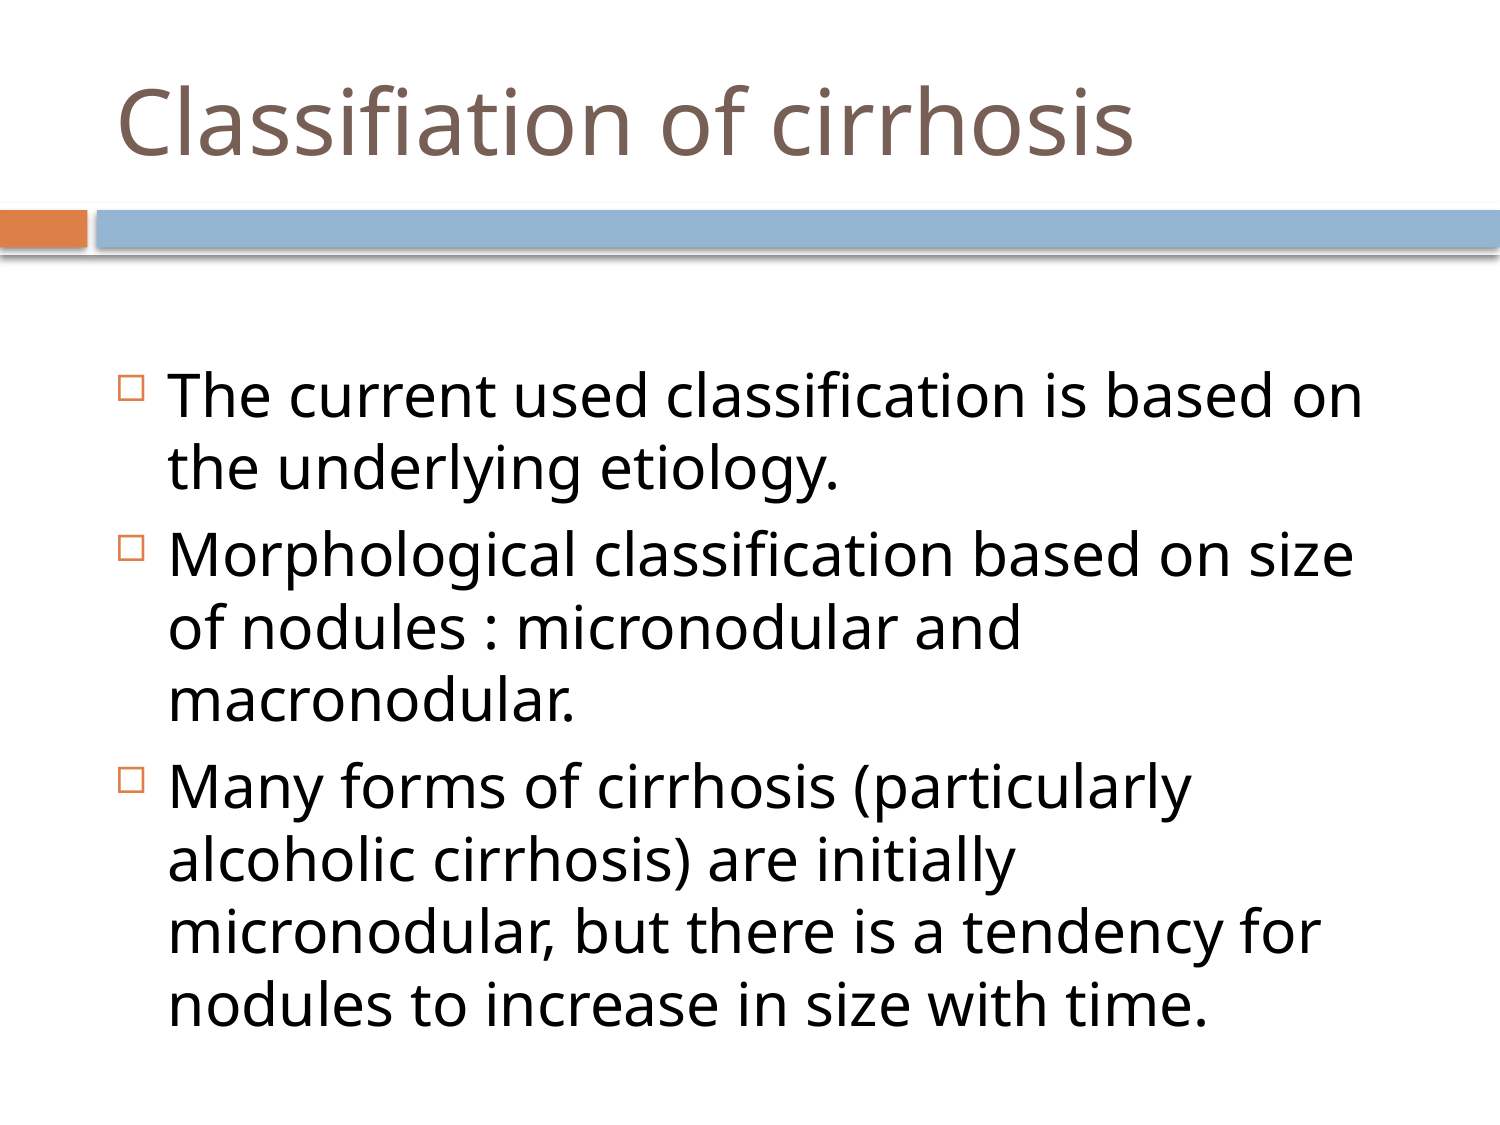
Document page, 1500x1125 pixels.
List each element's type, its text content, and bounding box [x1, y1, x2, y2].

title Classifiation of cirrhosis [100, 37, 1438, 200]
list The current used classification is based on the underlying etiology. Morphological classification based on size of nodules : micronodular and macronodular. Many forms of cirrhosis (particularly alcoholic cirrhosis) are initially micronodular, but there is a tendency for nodules to increase in size with time. [100, 262, 1438, 1000]
